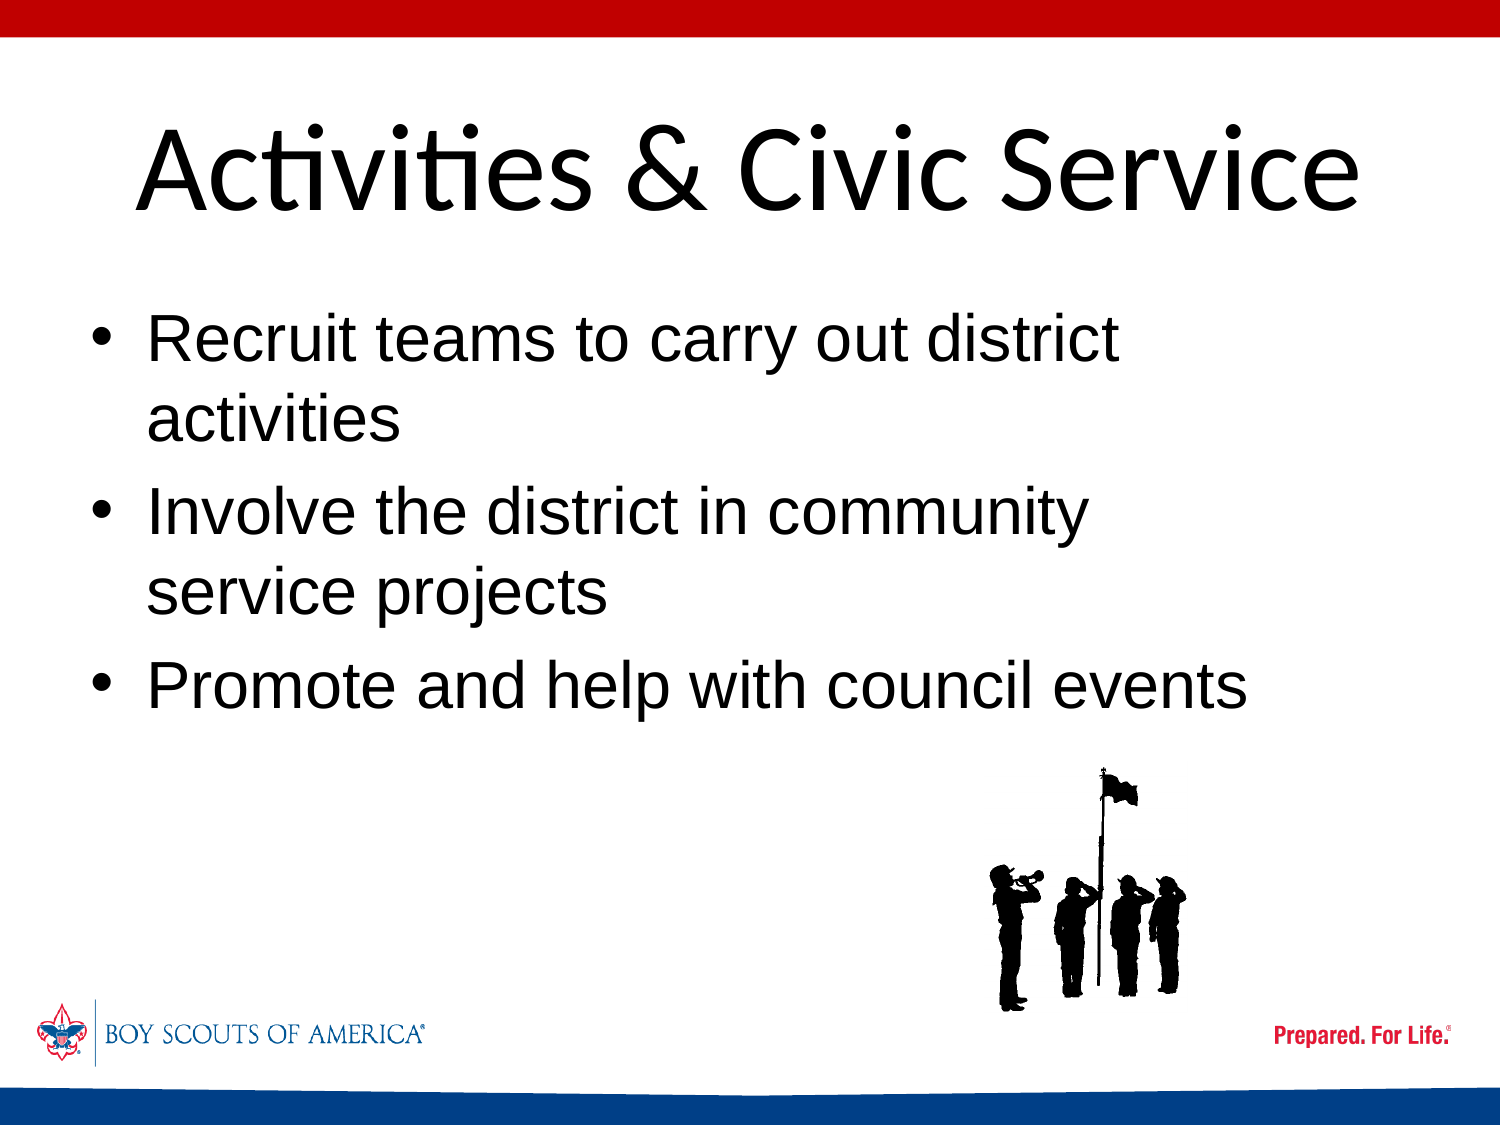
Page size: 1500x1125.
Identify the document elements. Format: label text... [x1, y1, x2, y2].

title Activities & Civic Service [74, 87, 1426, 233]
picture [984, 760, 1188, 1014]
list Recruit teams to carry out district activities Involve the district in community service projects Promote and help with council events [74, 287, 1301, 963]
picture [37, 999, 425, 1067]
